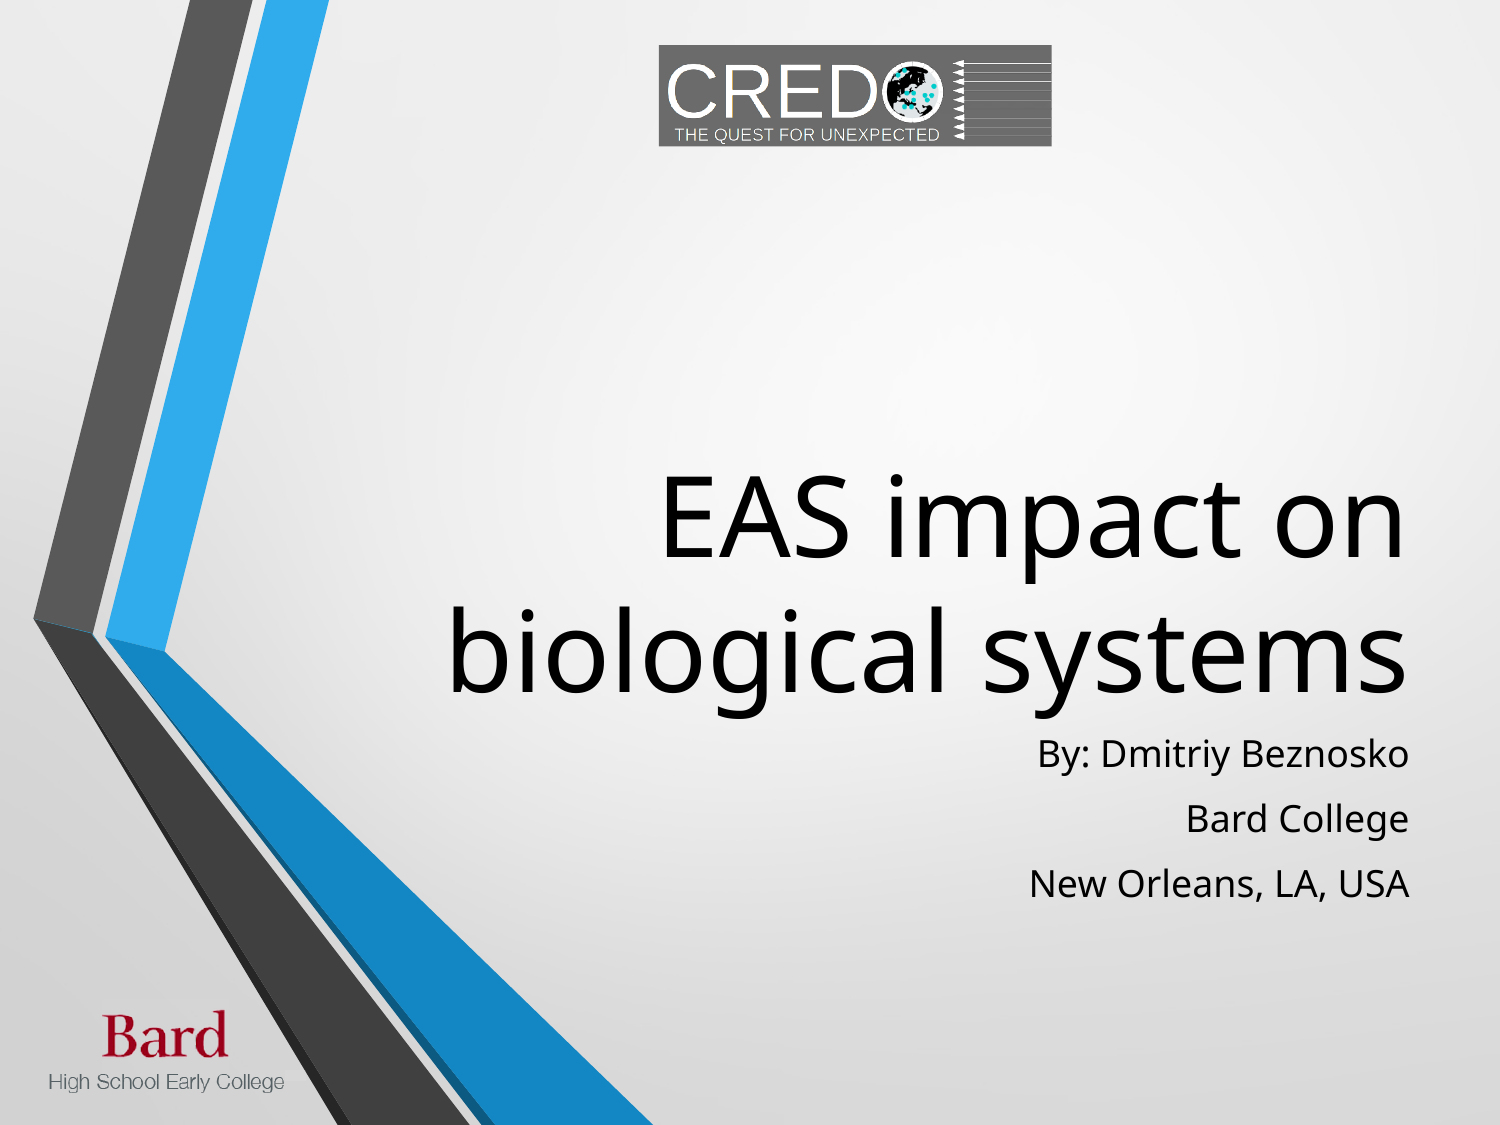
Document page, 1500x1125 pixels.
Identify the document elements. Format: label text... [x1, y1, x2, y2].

subtitle By: Dmitriy Beznosko Bard College New Orleans, LA, USA [479, 722, 1425, 947]
title EAS impact on biological systems [285, 149, 1425, 723]
picture [22, 991, 306, 1109]
picture [658, 44, 1052, 147]
